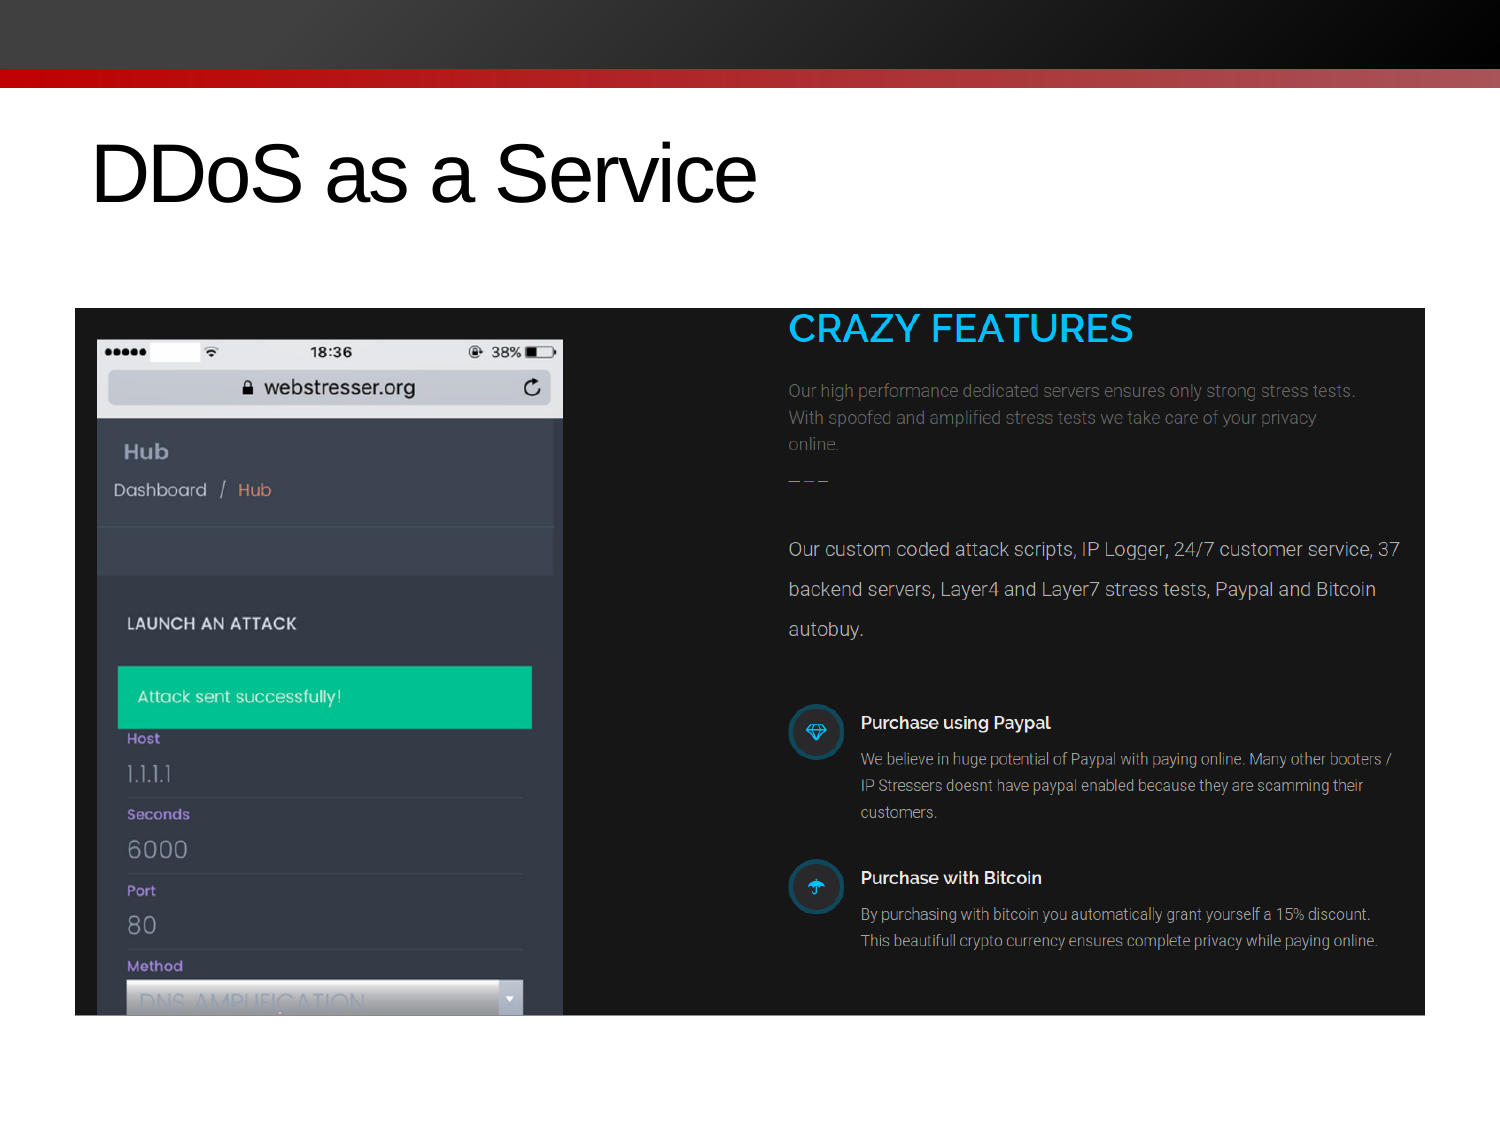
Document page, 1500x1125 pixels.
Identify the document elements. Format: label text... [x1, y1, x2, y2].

title DDoS as a Service [75, 87, 1425, 250]
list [74, 308, 1426, 1017]
